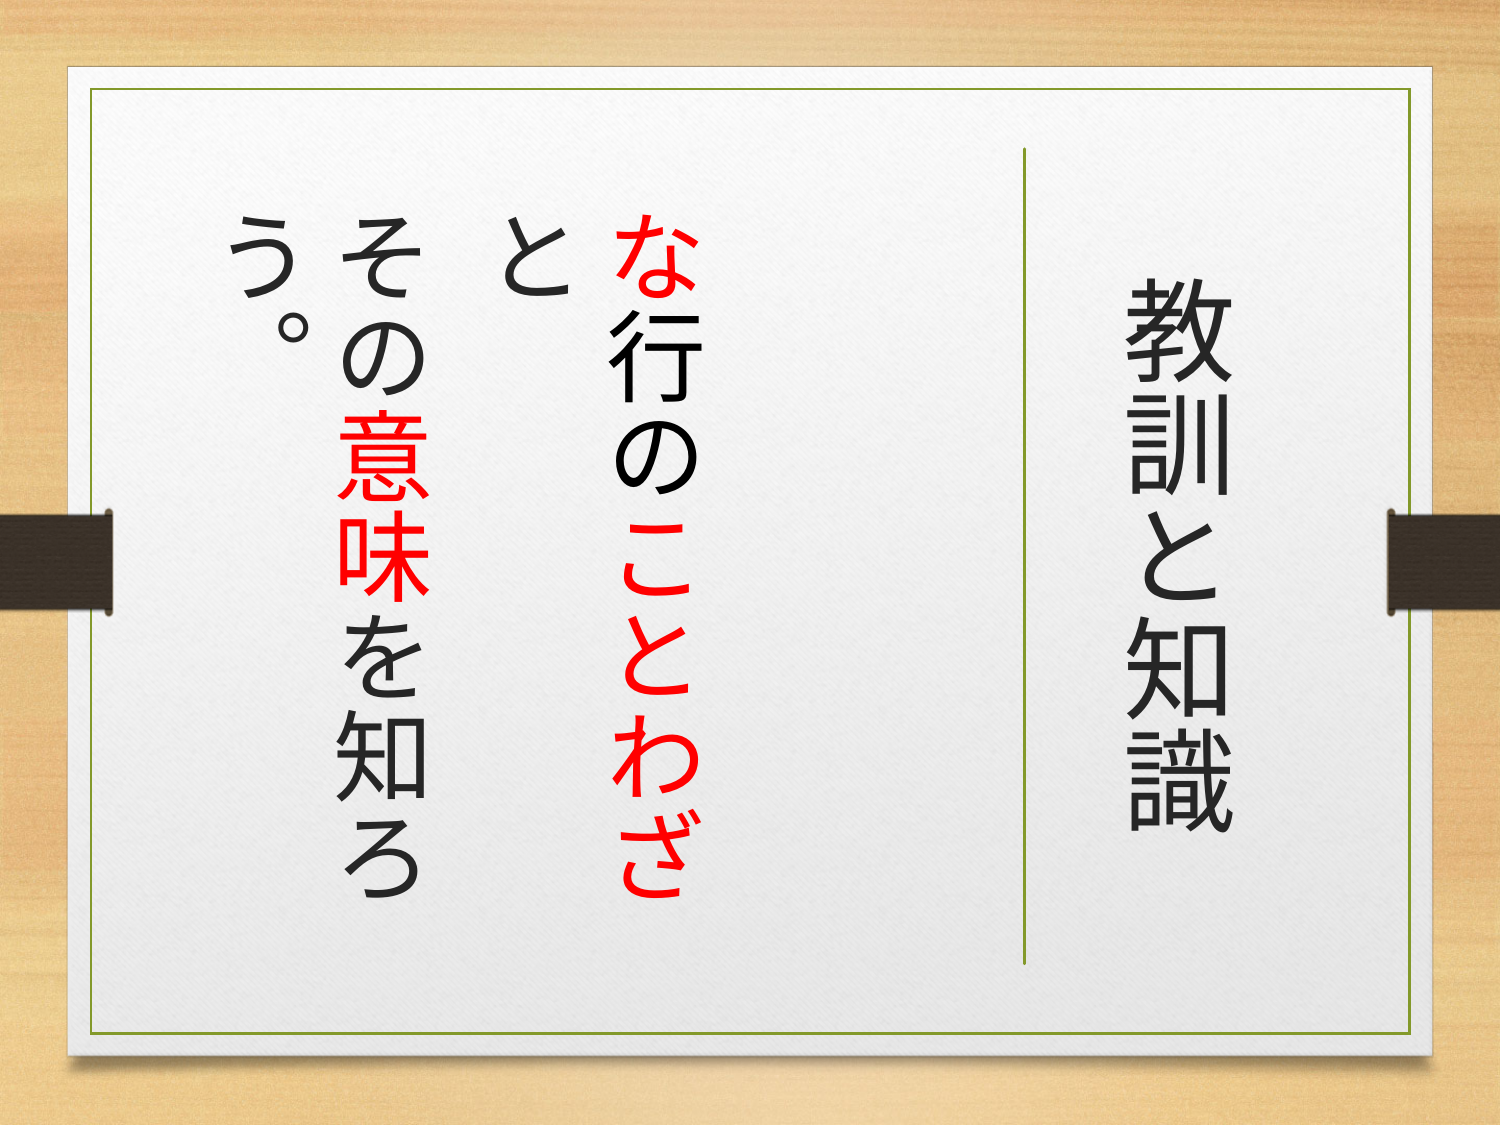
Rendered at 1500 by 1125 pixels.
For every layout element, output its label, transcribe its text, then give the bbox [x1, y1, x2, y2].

list な行のことわざと その意味を知ろう。 [193, 148, 1000, 964]
title 教訓と知識 [1042, 148, 1309, 964]
picture [0, 0, 1500, 1125]
